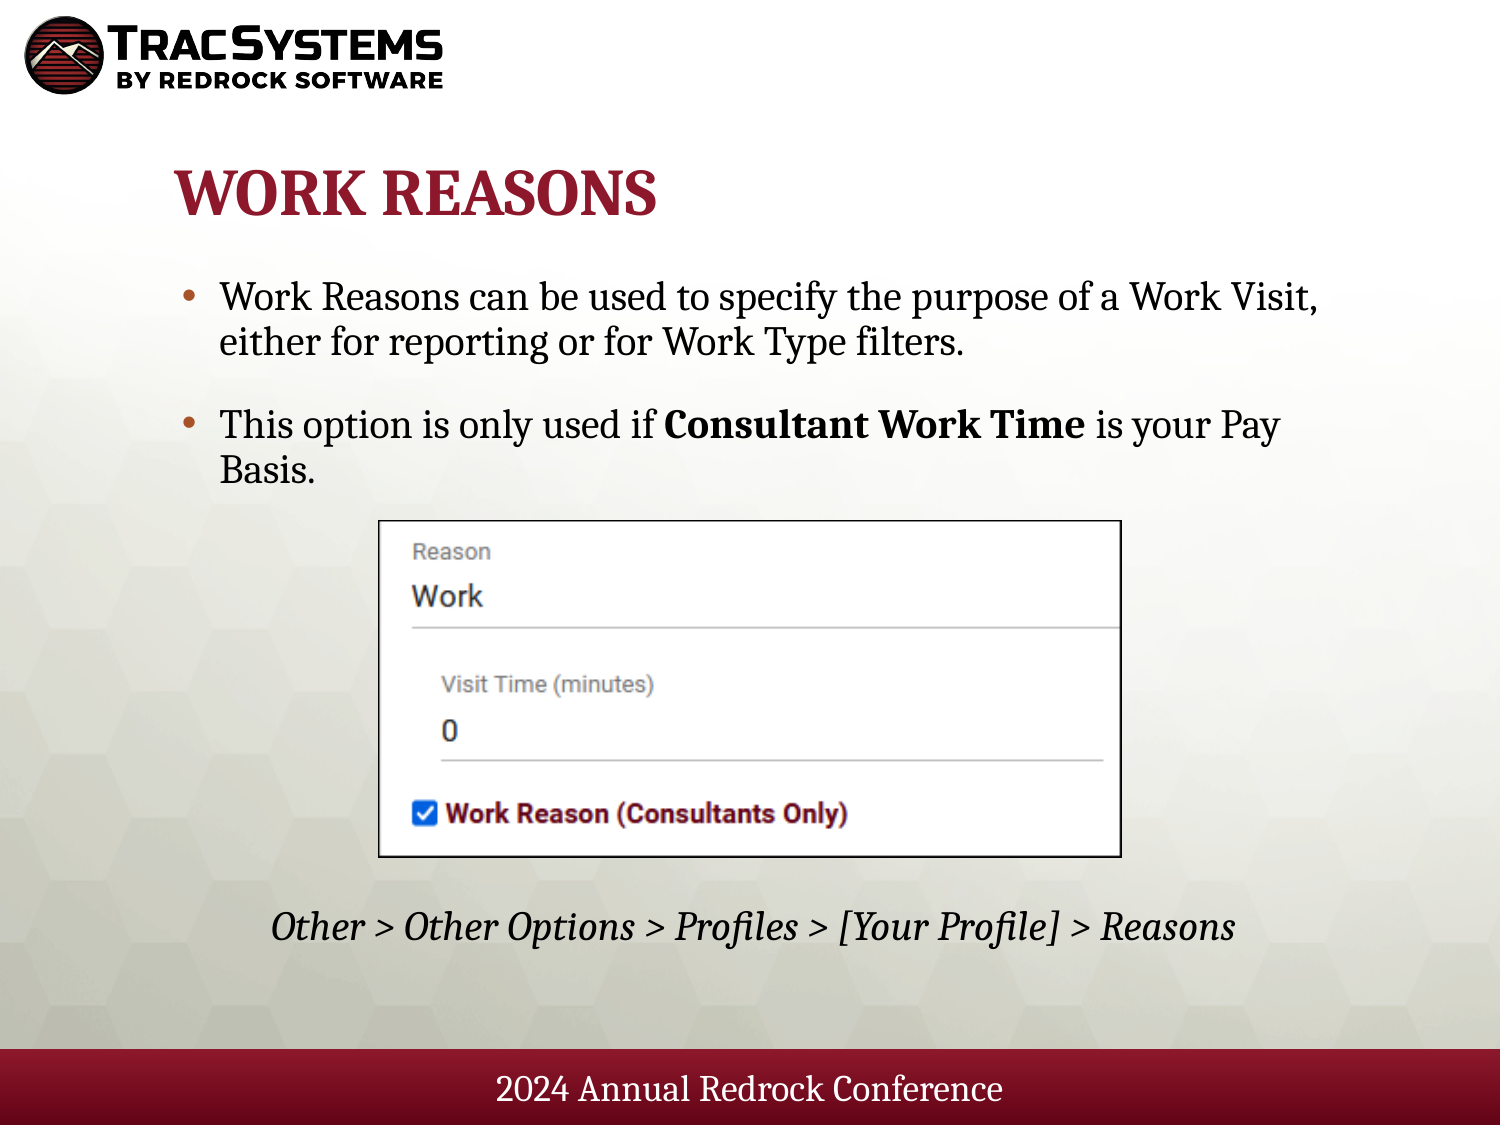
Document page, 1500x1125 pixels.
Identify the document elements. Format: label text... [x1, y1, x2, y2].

list Work Reasons can be used to specify the purpose of a Work Visit, either for reporting or for Work Type filters. This option is only used if Consultant Work Time is your Pay Basis. Other > Other Options > Profiles > [Your Profile] > Reasons [159, 267, 1341, 1045]
title work reasons [159, 139, 1341, 238]
picture [21, 13, 448, 97]
picture [0, 124, 1500, 1049]
